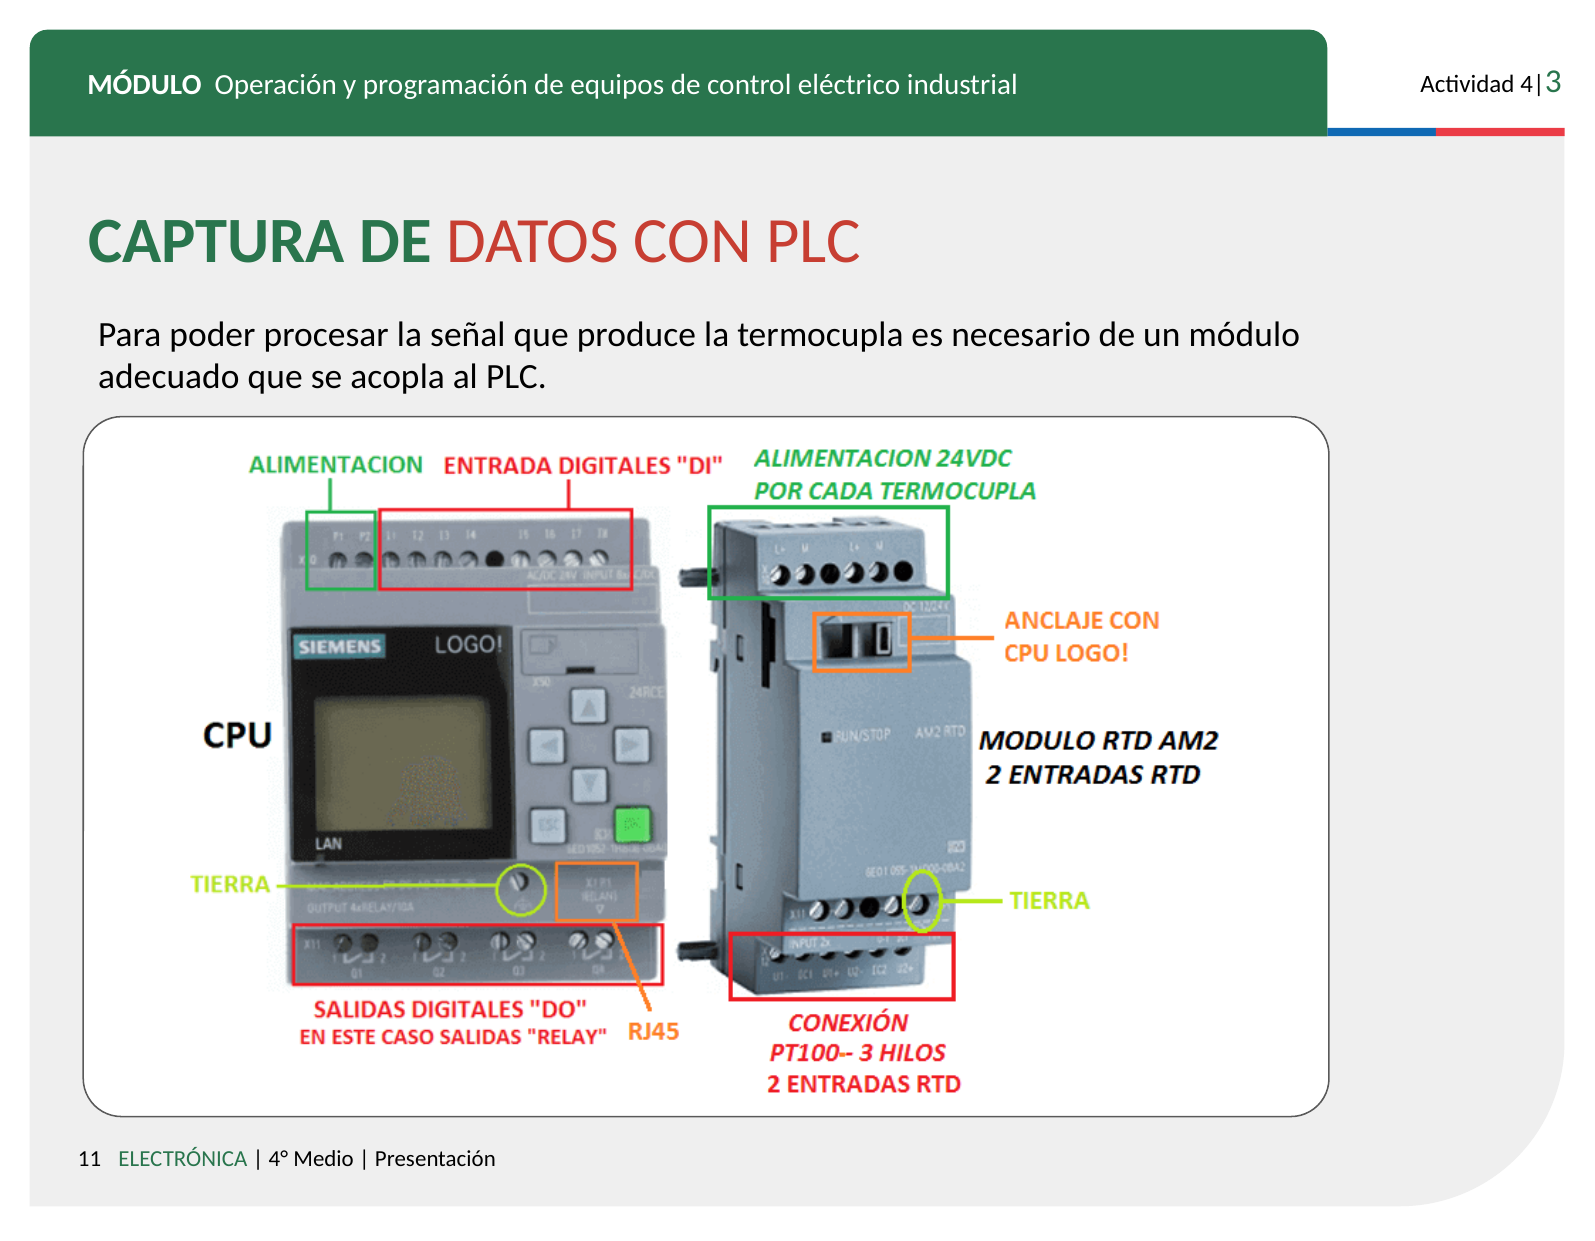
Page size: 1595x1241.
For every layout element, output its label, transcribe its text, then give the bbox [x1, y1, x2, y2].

text_box CAPTURA DE DATOS CON PLC [73, 224, 1555, 278]
text_box Para poder procesar la señal que produce la termocupla es necesario de un módulo adecuado que se acopla al PLC. [83, 303, 1329, 404]
picture [189, 437, 1224, 1104]
text_box [83, 416, 1329, 1117]
